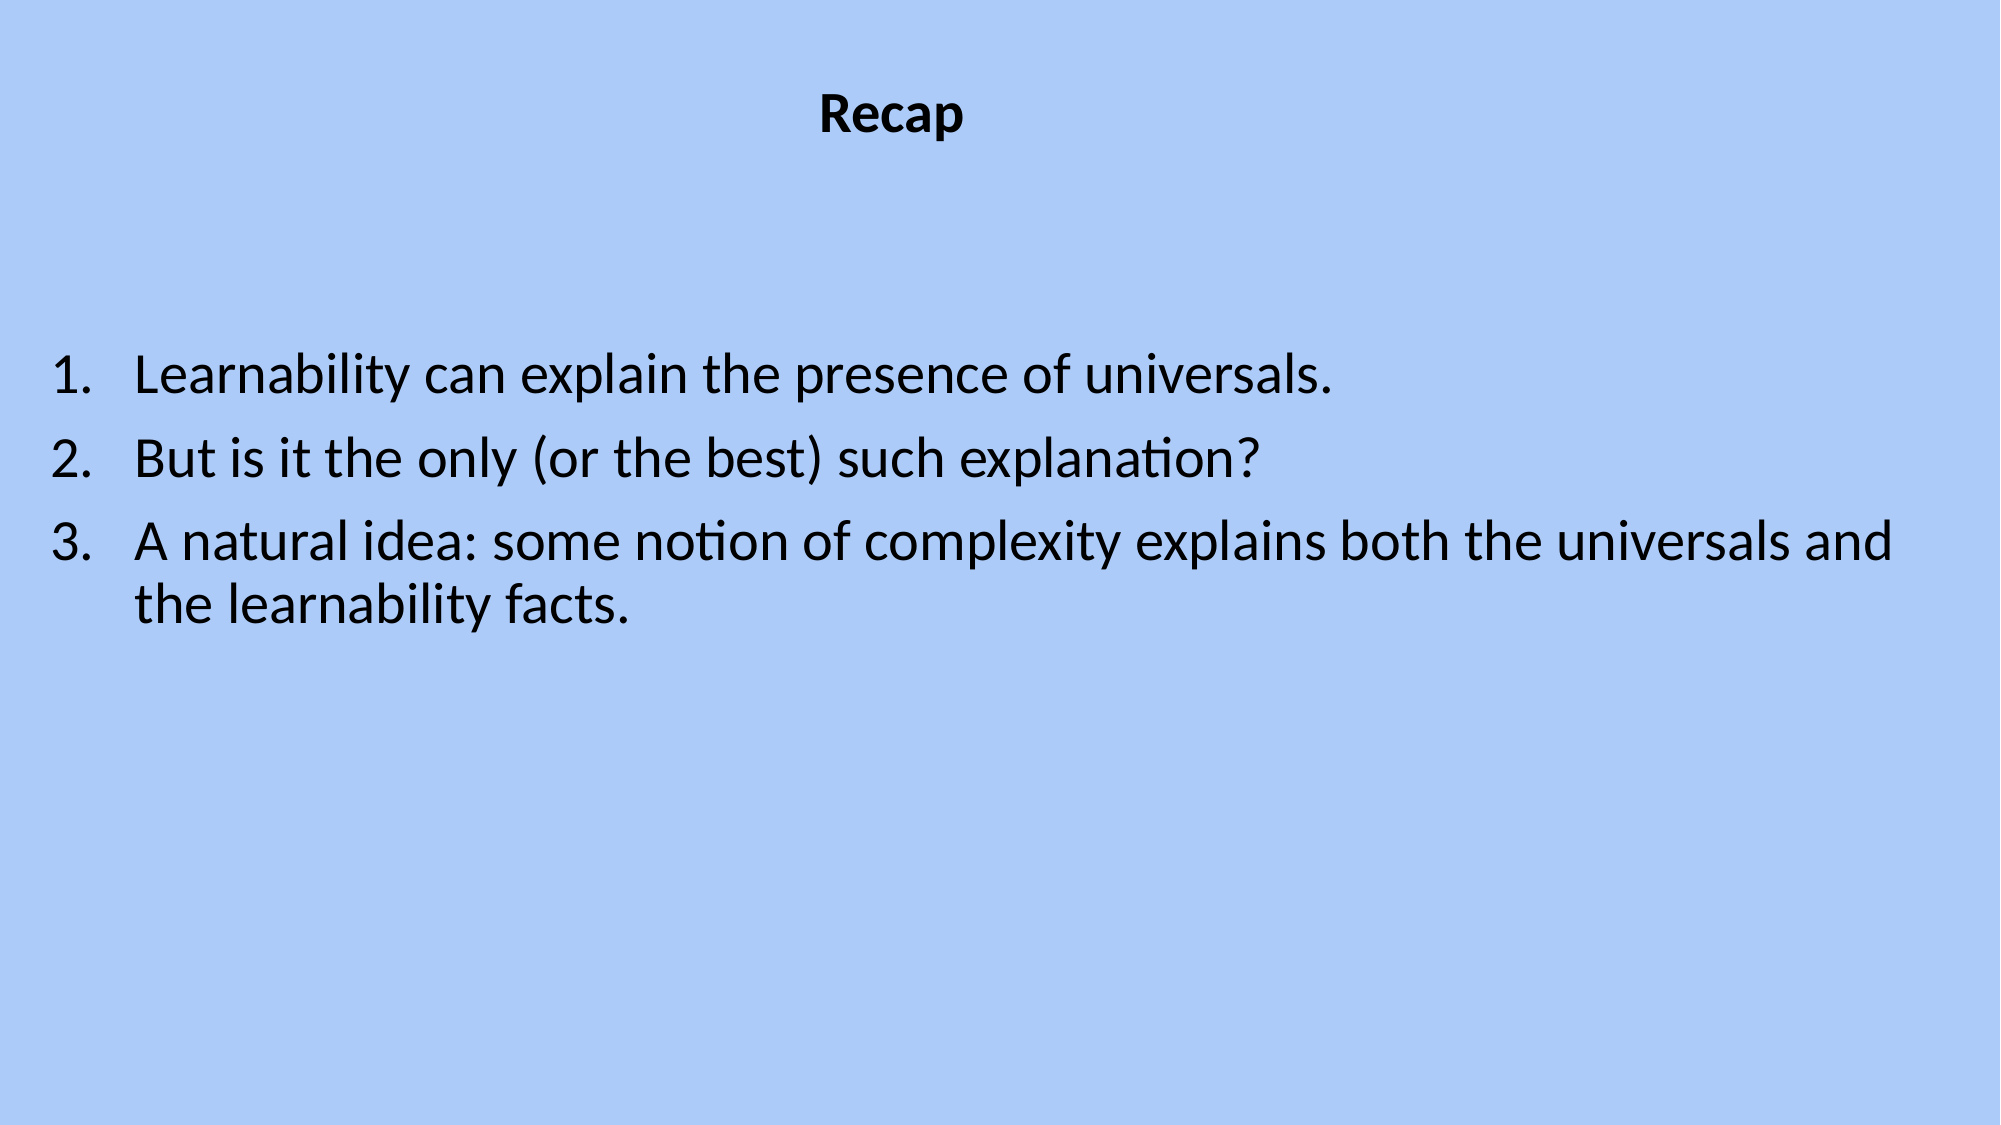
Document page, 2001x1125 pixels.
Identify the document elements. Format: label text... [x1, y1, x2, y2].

text_box Recap [804, 67, 980, 152]
list Learnability can explain the presence of universals. But is it the only (or the best) such explanation? A natural idea: some notion of complexity explains both the universals and the learnability facts. [35, 335, 1953, 739]
